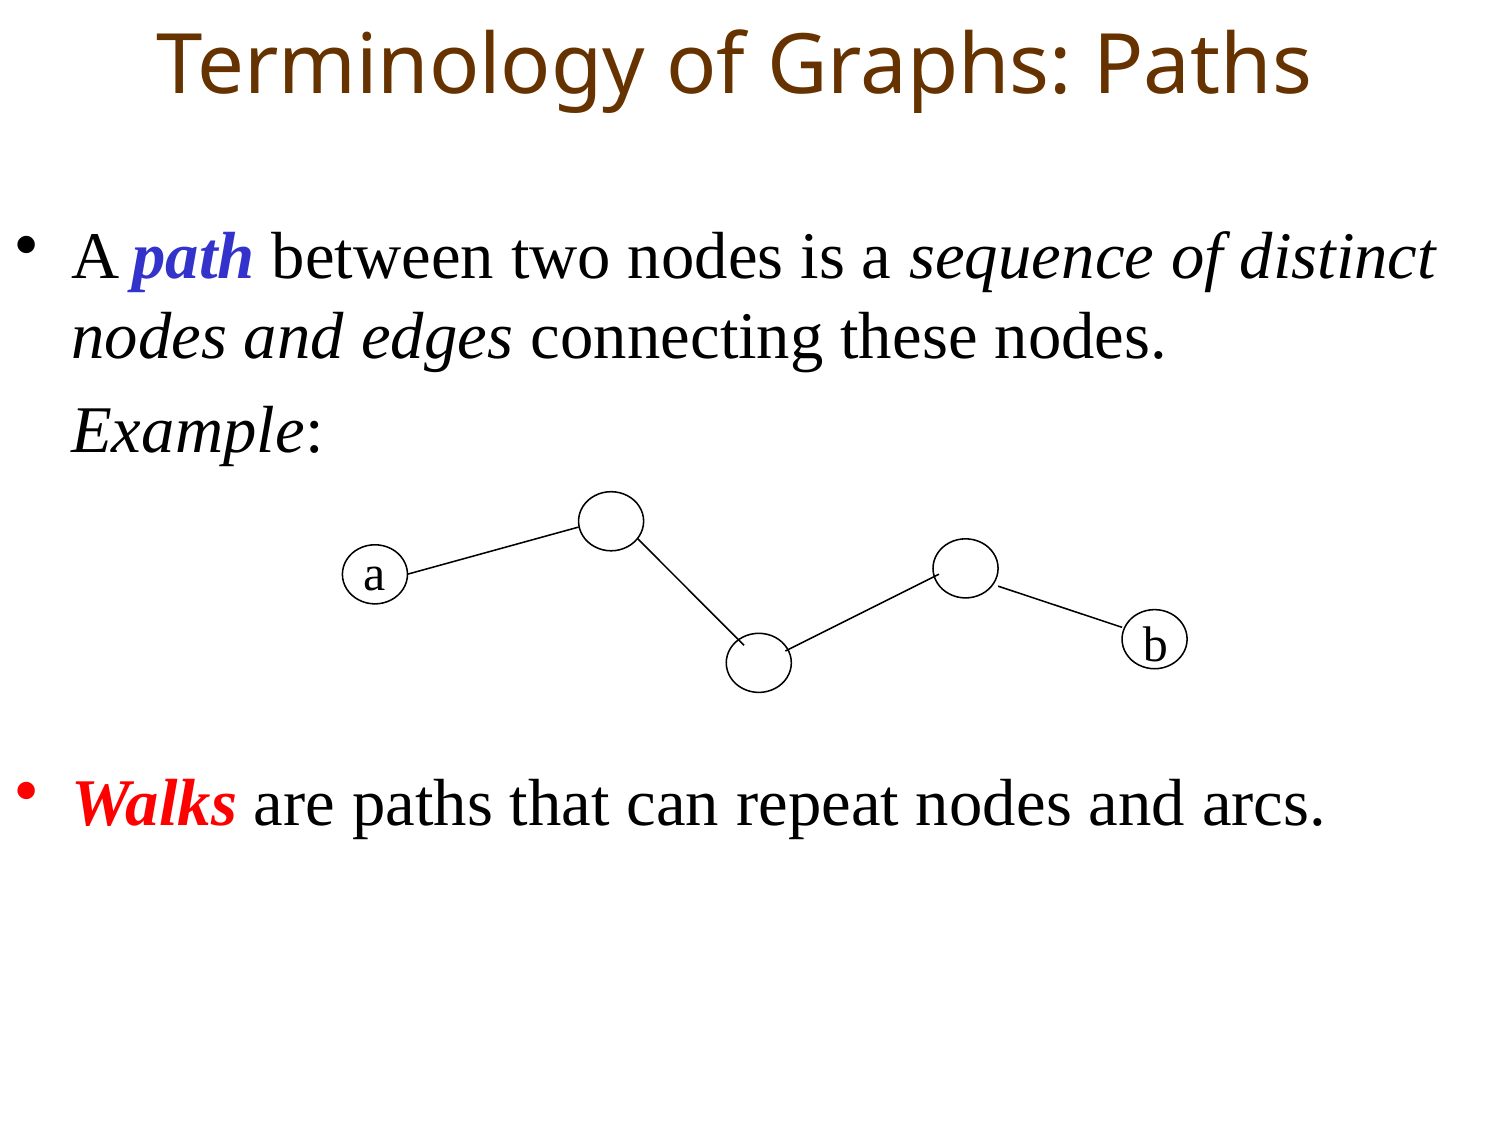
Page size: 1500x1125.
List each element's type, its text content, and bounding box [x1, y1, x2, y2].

text_box [726, 633, 792, 693]
text_box [933, 538, 999, 598]
text_box b [1128, 603, 1188, 679]
text_box [342, 557, 348, 591]
text_box [1122, 622, 1128, 657]
text_box a [348, 533, 408, 608]
text_box [578, 491, 644, 551]
title Terminology of Graphs: Paths [64, 0, 1406, 120]
list A path between two nodes is a sequence of distinct nodes and edges connecting these nodes. Example: Walks are paths that can repeat nodes and arcs. [0, 131, 1500, 1125]
